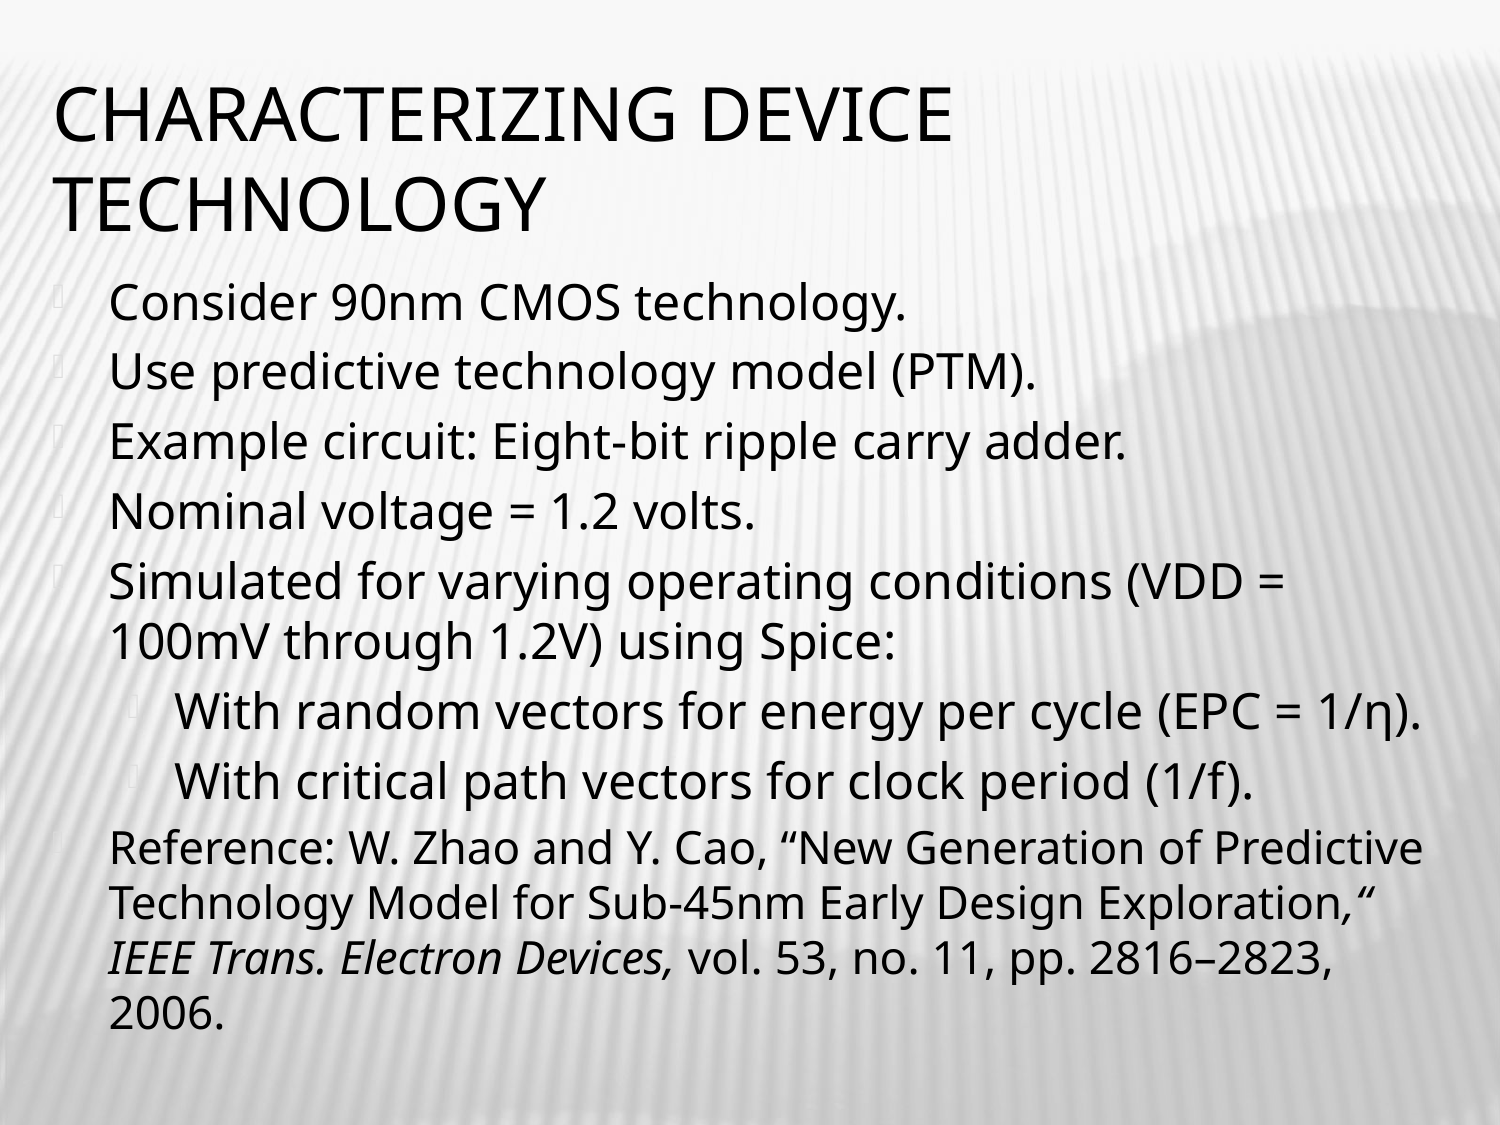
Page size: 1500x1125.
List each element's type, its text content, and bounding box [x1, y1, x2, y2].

title Characterizing device technology [37, 87, 1463, 225]
list Consider 90nm CMOS technology. Use predictive technology model (PTM). Example circuit: Eight-bit ripple carry adder. Nominal voltage = 1.2 volts. Simulated for varying operating conditions (VDD = 100mV through 1.2V) using Spice: With random vectors for energy per cycle (EPC = 1/η). With critical path vectors for clock period (1/f). Reference: W. Zhao and Y. Cao, “New Generation of Predictive Technology Model for Sub-45nm Early Design Exploration,“ IEEE Trans. Electron Devices, vol. 53, no. 11, pp. 2816–2823, 2006. [37, 262, 1463, 1050]
